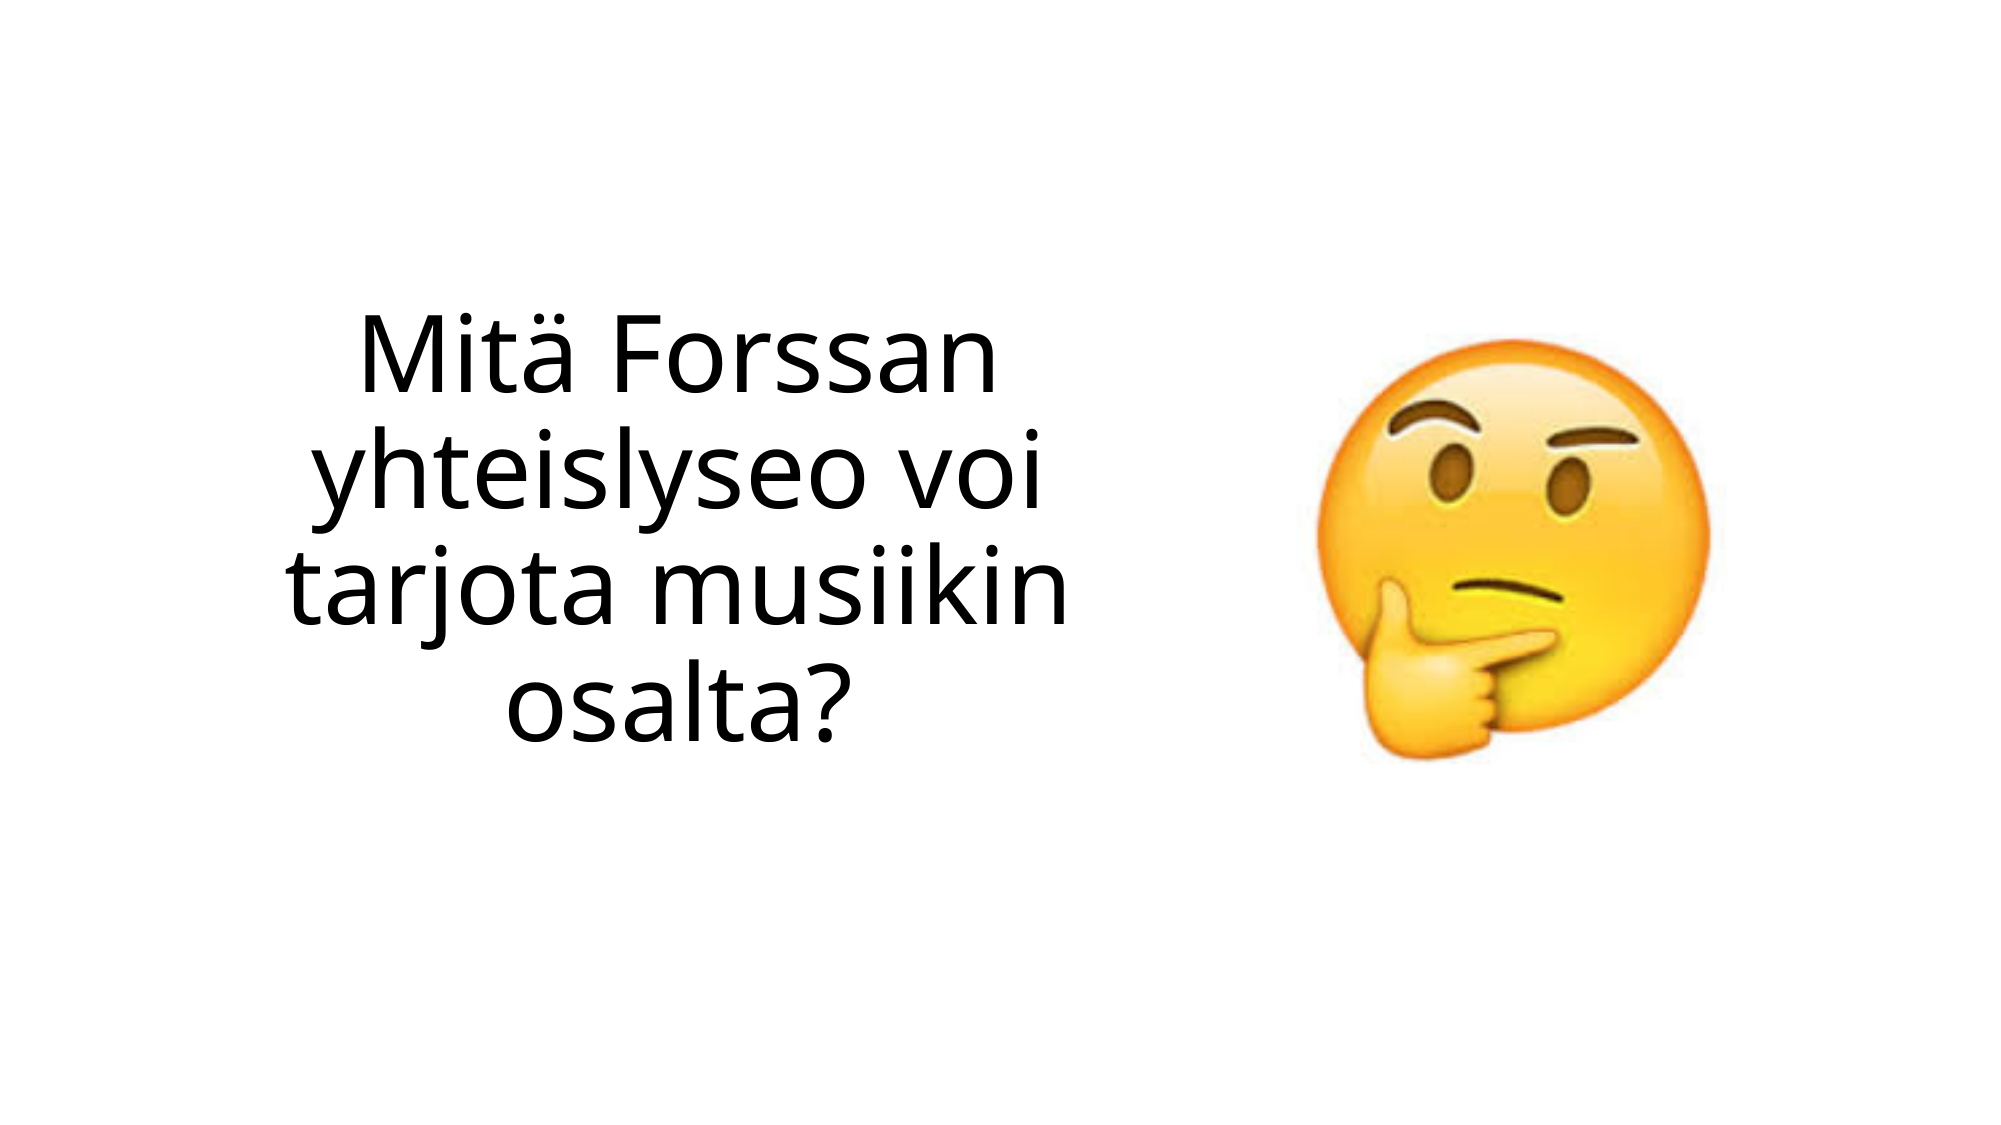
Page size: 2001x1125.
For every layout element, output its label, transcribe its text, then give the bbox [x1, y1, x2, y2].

picture [1211, 227, 1816, 832]
title Mitä Forssan yhteislyseo voi tarjota musiikin osalta? [188, 288, 1169, 772]
